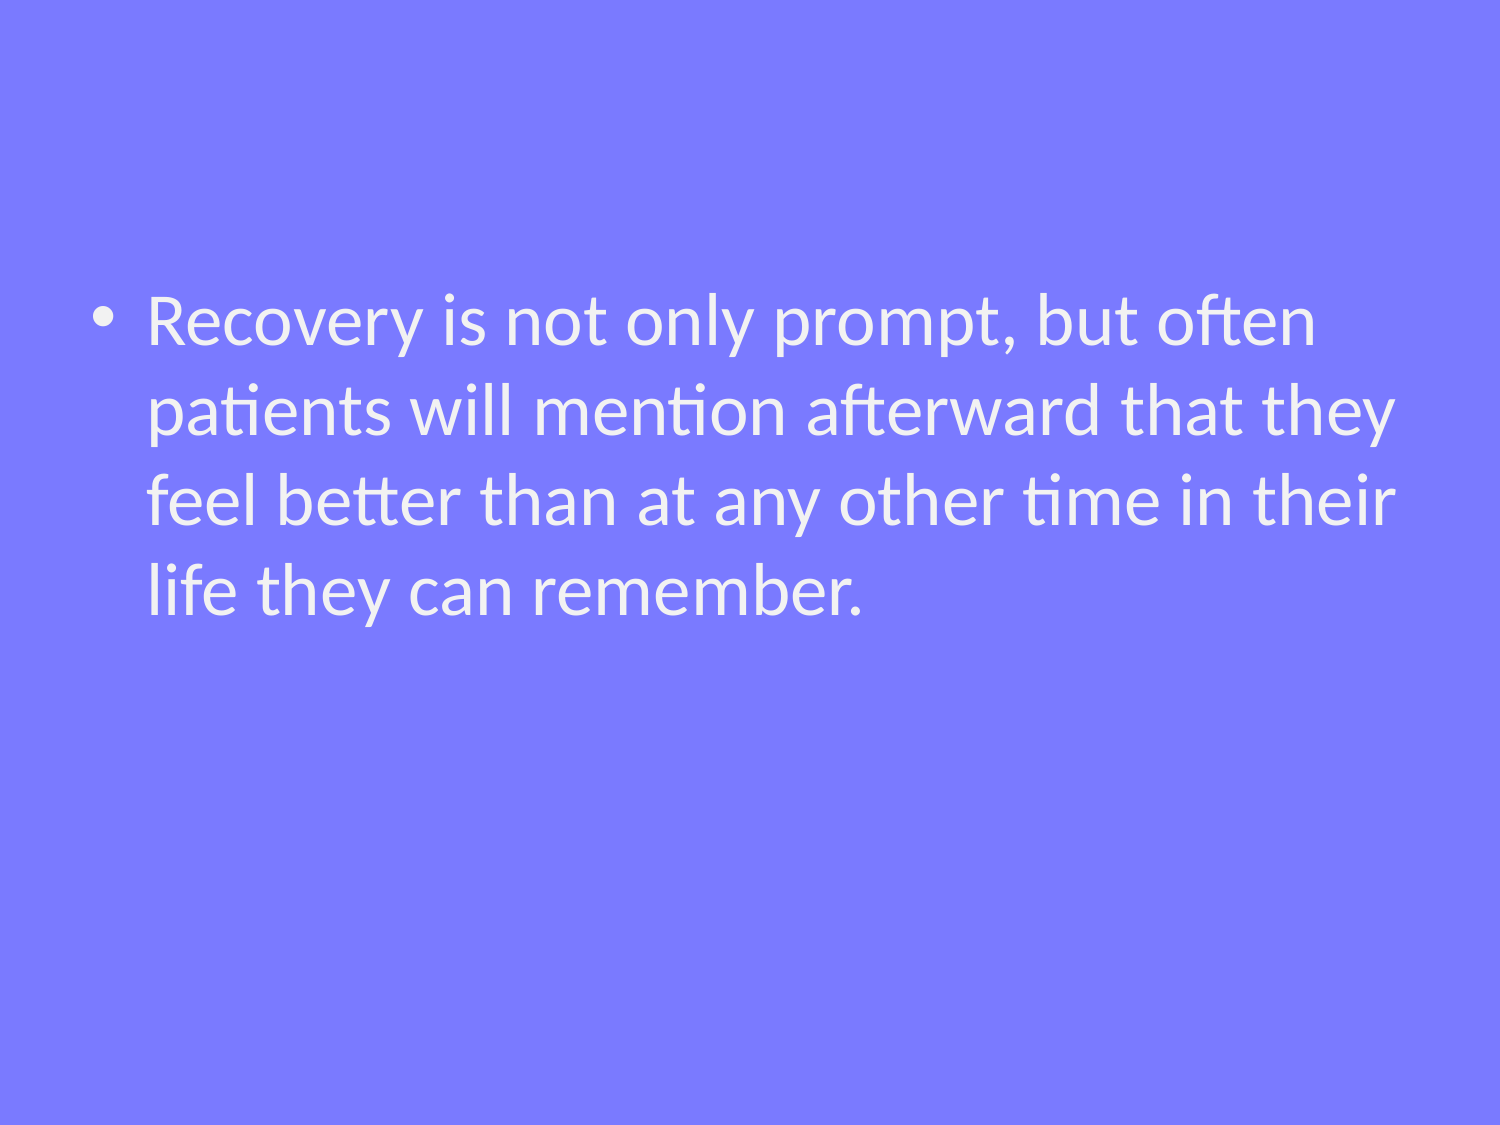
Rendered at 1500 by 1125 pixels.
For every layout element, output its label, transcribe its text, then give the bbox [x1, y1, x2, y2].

list Recovery is not only prompt, but often patients will mention afterward that they feel better than at any other time in their life they can remember. [75, 262, 1425, 1005]
